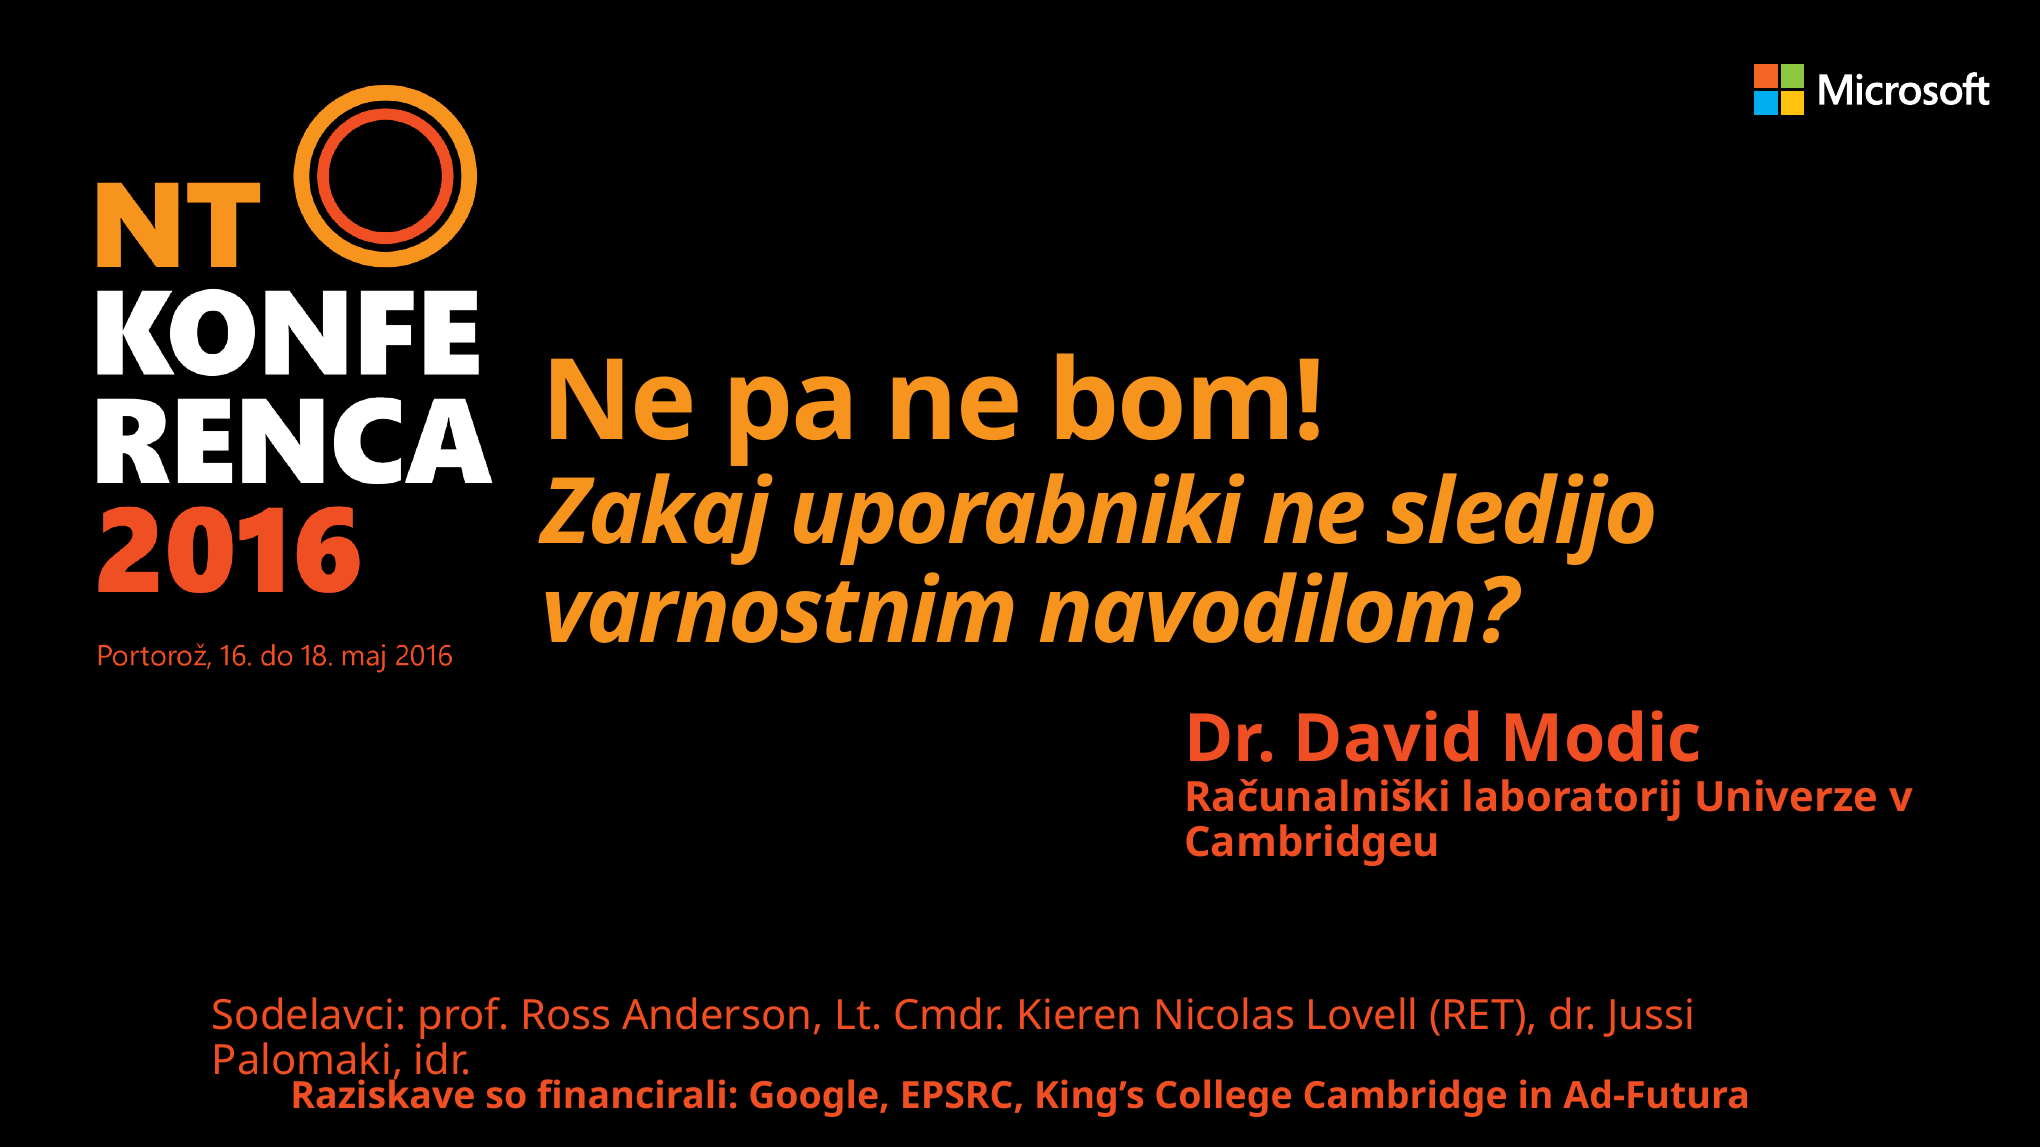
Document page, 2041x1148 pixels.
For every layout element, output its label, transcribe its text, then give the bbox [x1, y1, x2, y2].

title Ne pa ne bom! Zakaj uporabniki ne sledijo varnostnim navodilom? [517, 327, 2002, 736]
picture [44, 52, 523, 702]
text_box Sodelavci: prof. Ross Anderson, Lt. Cmdr. Kieren Nicolas Lovell (RET), dr. Jussi Palomaki, idr. [187, 975, 1910, 1058]
text_box Raziskave so financirali: Google, EPSRC, King’s College Cambridge in Ad-Futura [35, 1058, 2007, 1129]
list Dr. David Modic Računalniški laboratorij Univerze v Cambridgeu [1160, 685, 2007, 806]
